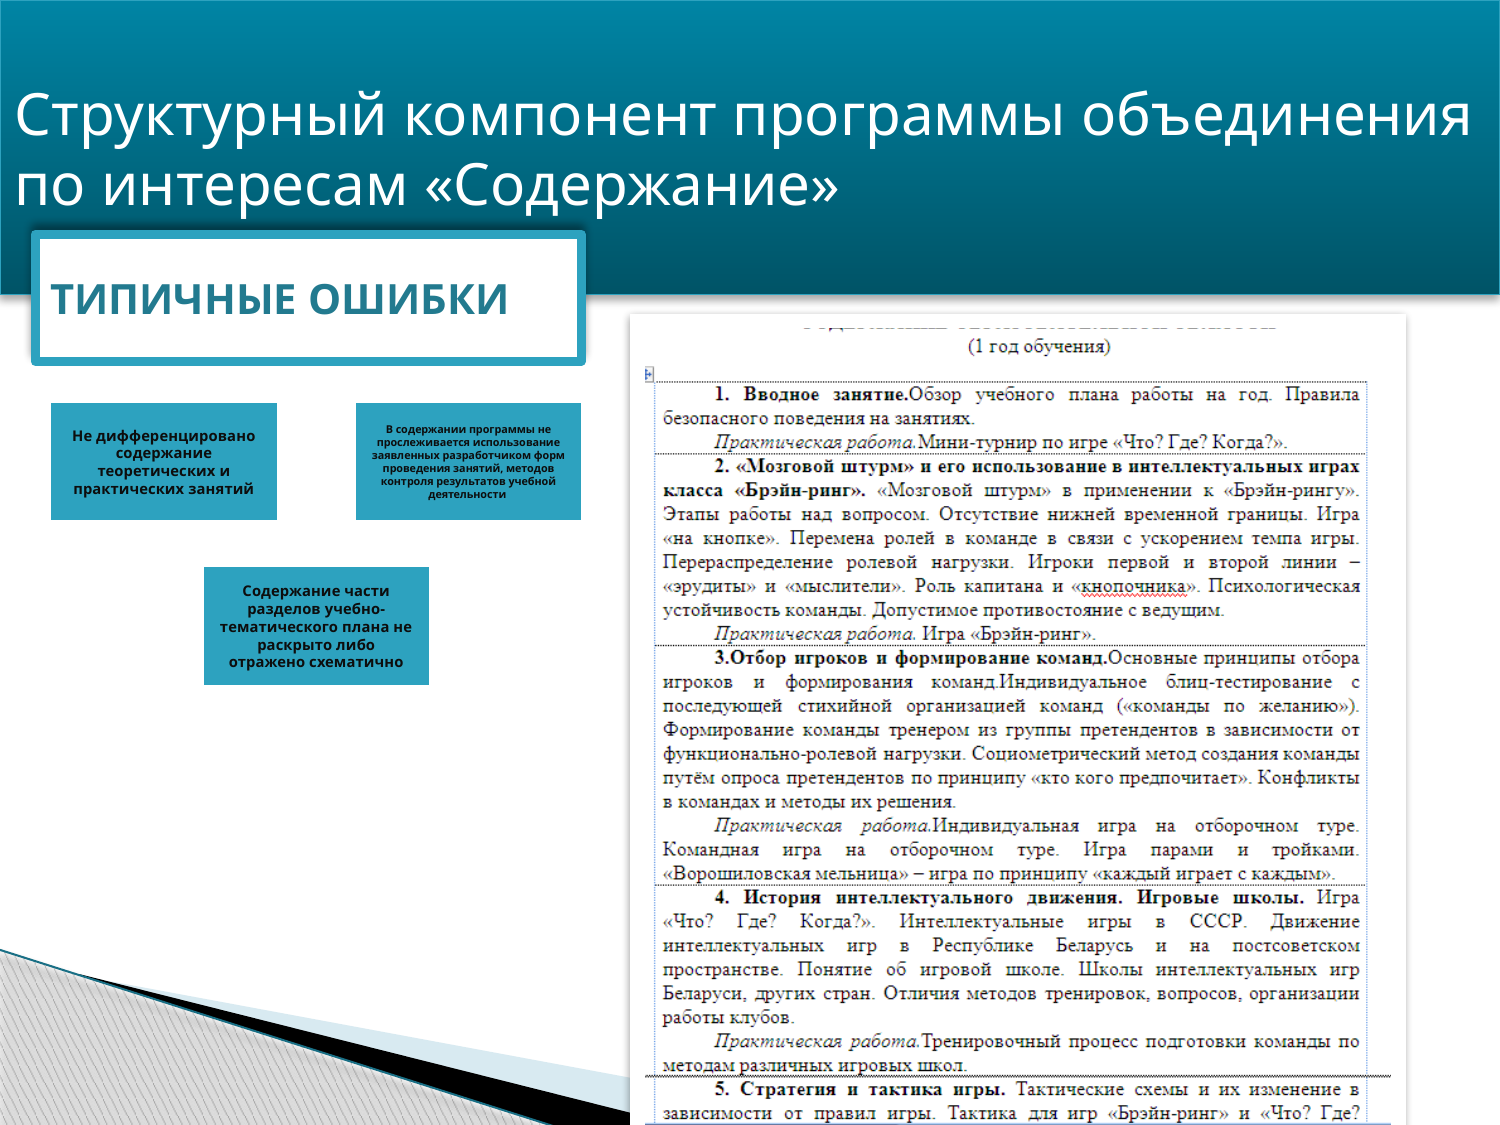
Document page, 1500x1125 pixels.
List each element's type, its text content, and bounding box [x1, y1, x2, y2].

picture [644, 327, 1392, 1125]
text_box Структурный компонент программы объединения по интересам «Содержание» [0, 0, 1500, 295]
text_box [46, 398, 587, 1055]
text_box ТИПИЧНЫЕ ОШИБКИ [31, 230, 586, 366]
